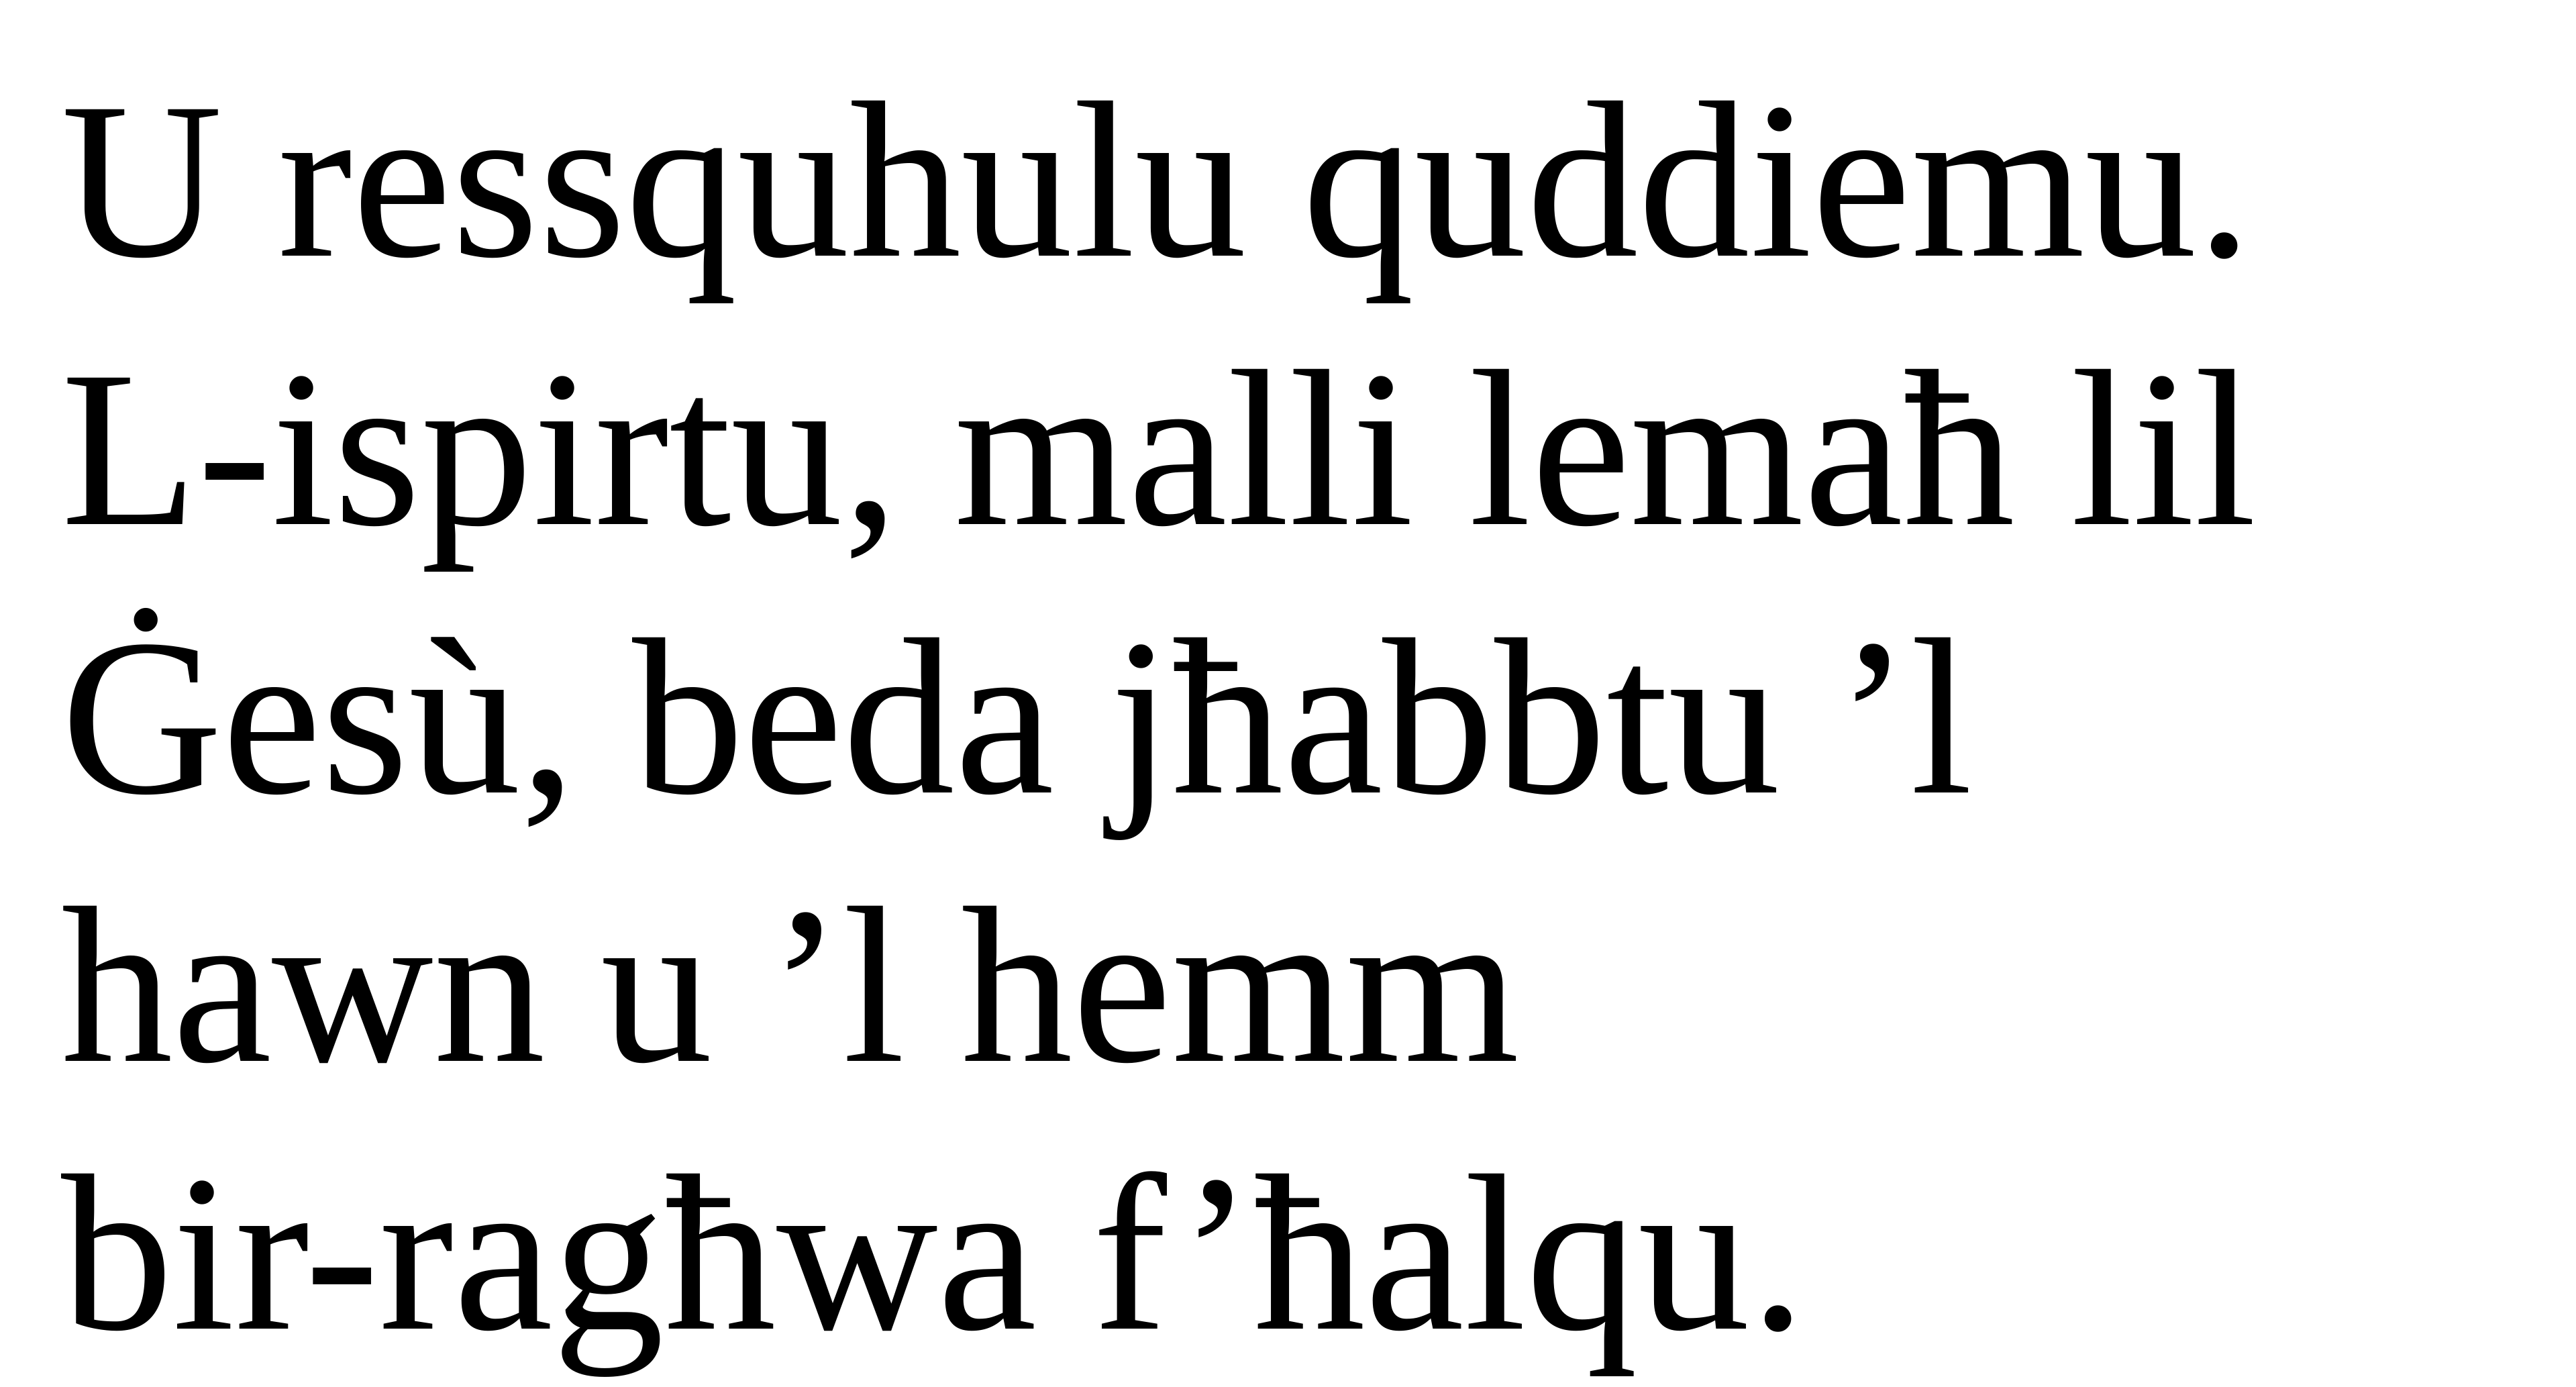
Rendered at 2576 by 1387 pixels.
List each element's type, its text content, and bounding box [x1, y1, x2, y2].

text_box U ressquhulu quddiemu. L-ispirtu, malli lemaħ lil Ġesù, beda jħabbtu ’l hawn u ’l hemm bir-ragħwa f’ħalqu. [51, 27, 2524, 1379]
